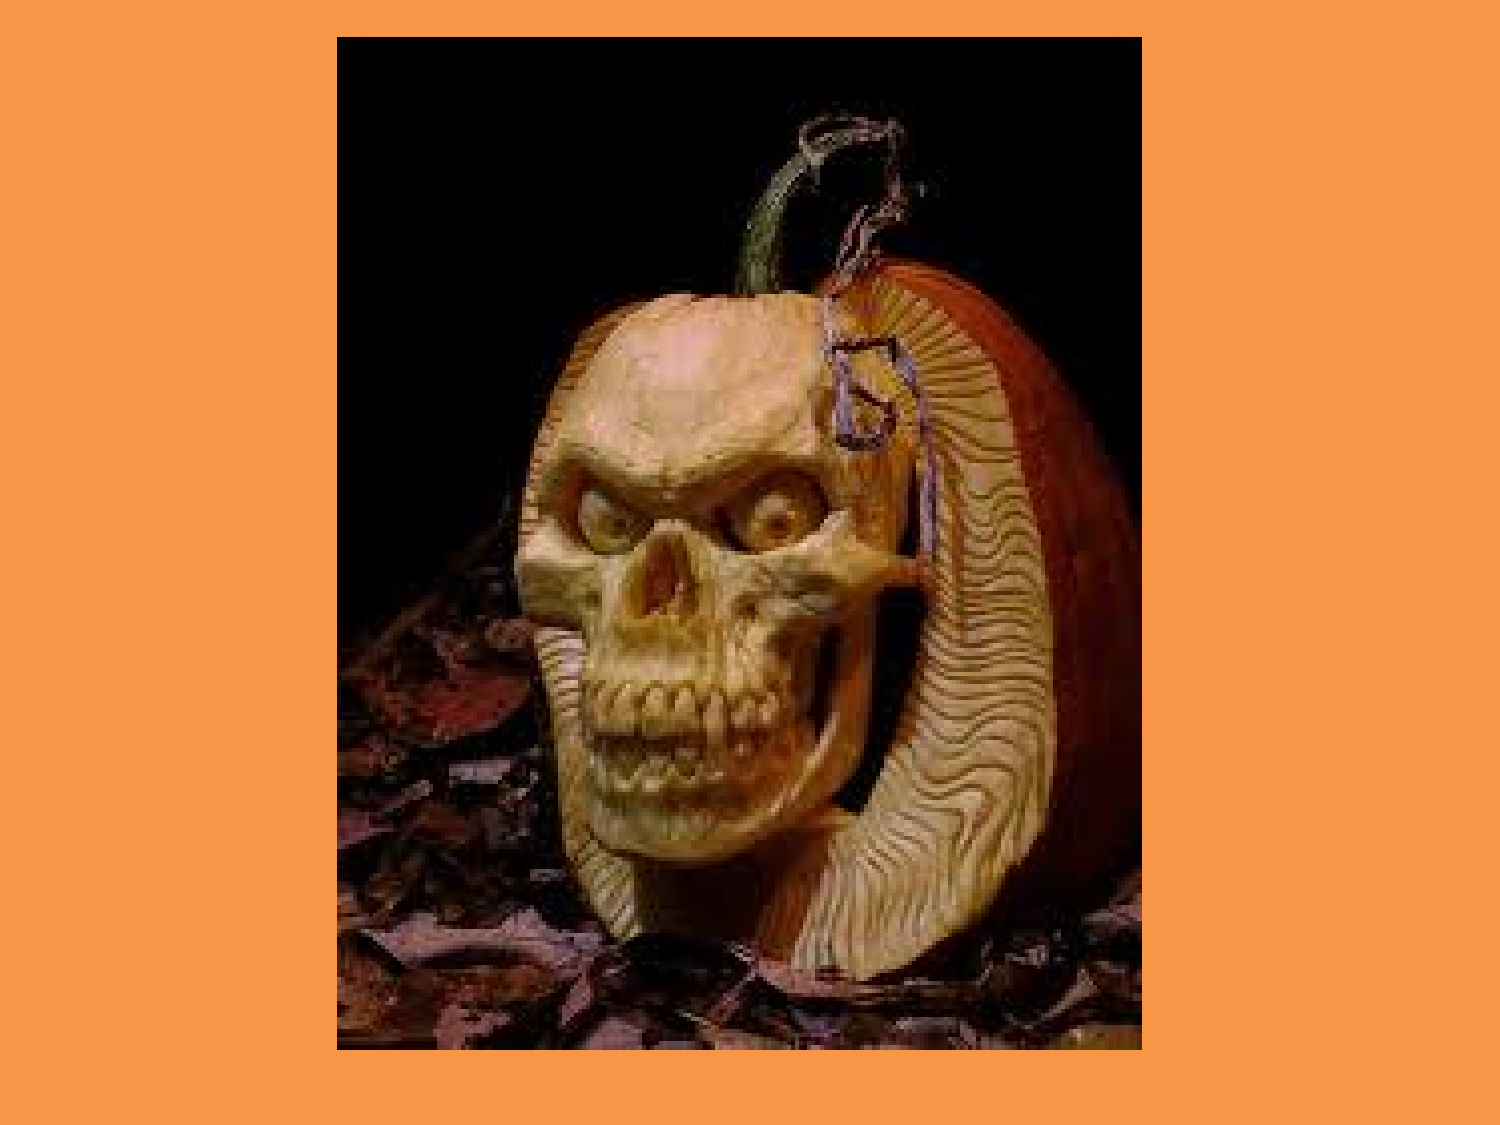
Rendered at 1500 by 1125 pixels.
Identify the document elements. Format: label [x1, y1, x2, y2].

picture [337, 37, 1142, 1051]
